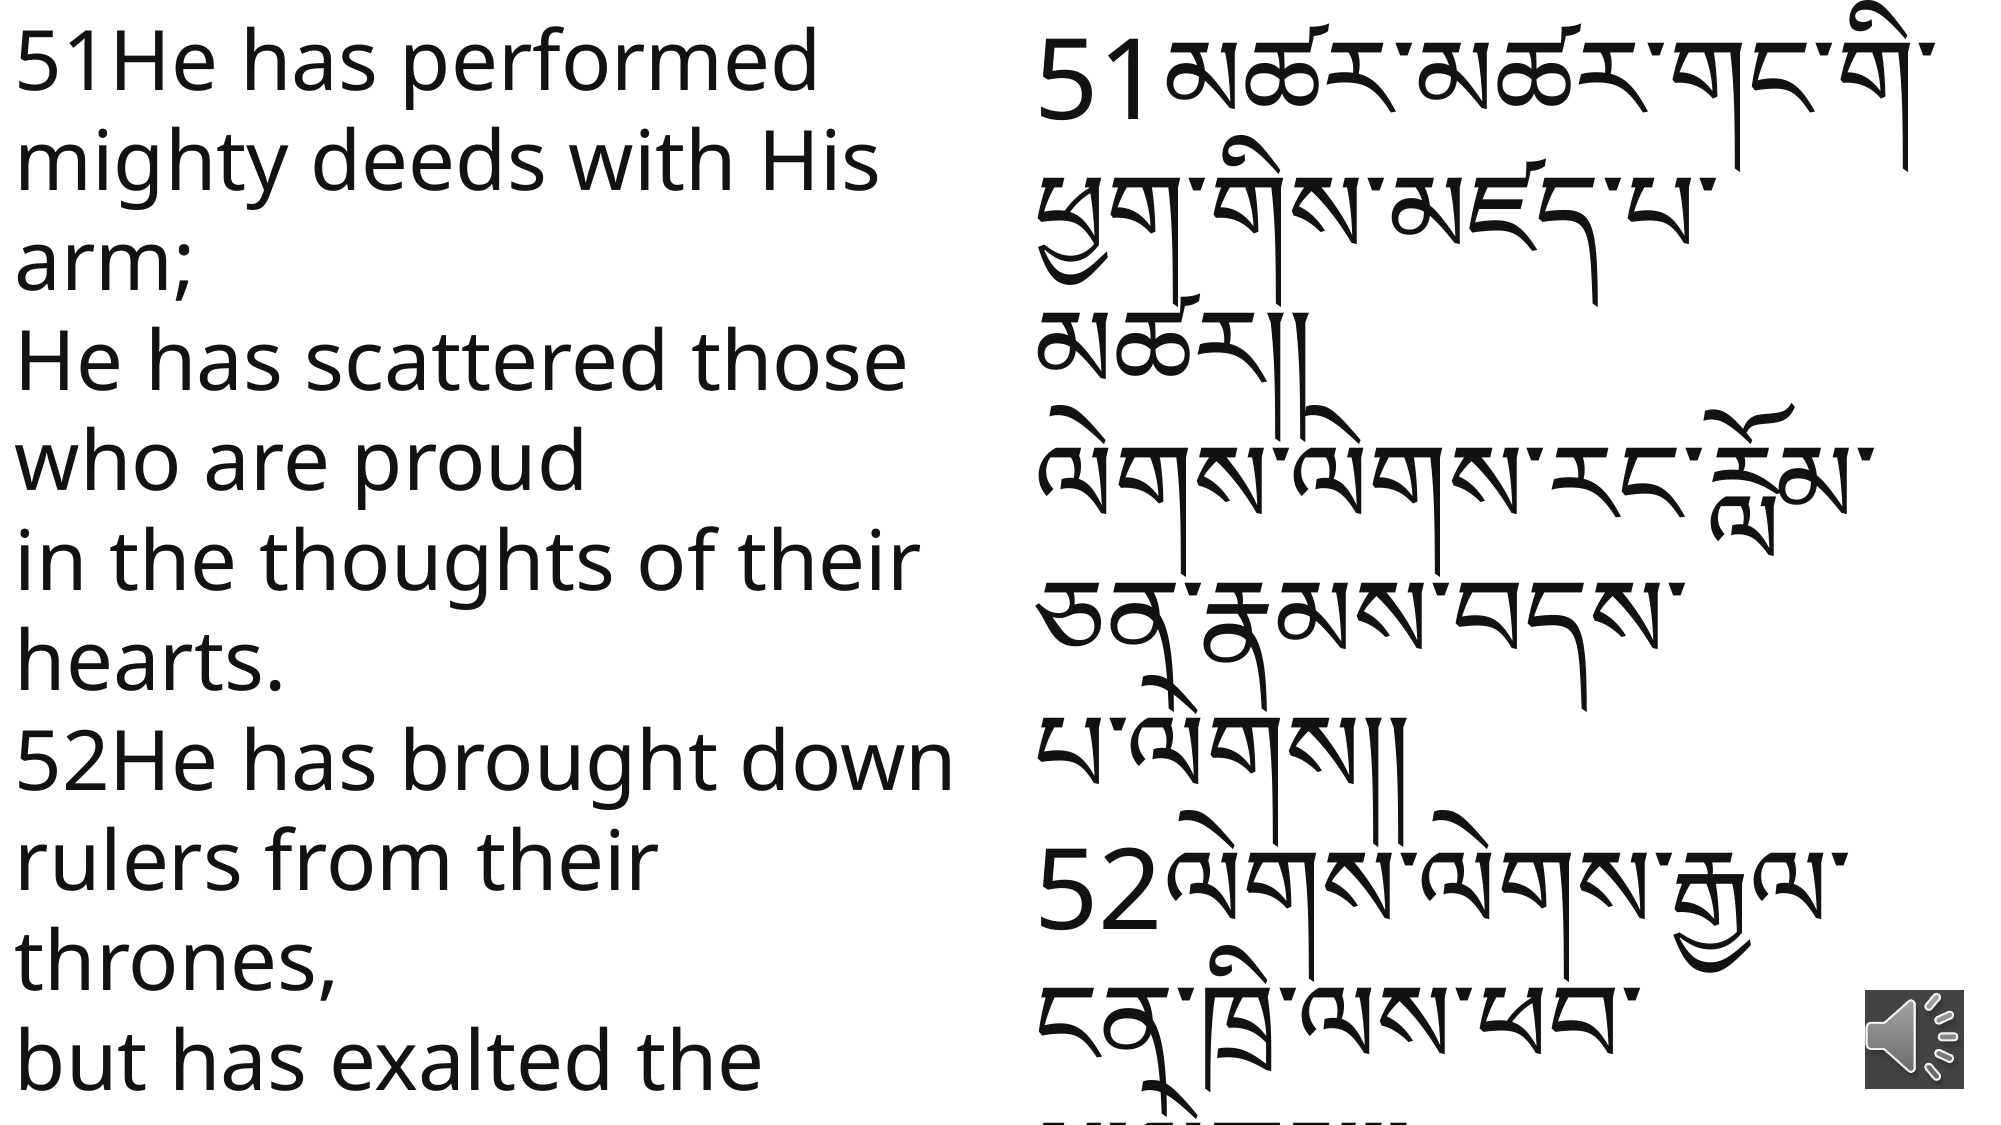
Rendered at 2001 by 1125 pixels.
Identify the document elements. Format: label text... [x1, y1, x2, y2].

picture [1864, 989, 1965, 1090]
text_box 51He has performed mighty deeds with His arm; He has scattered those who are proud in the thoughts of their hearts. 52He has brought down rulers from their thrones, but has exalted the humble. [0, 0, 981, 1125]
text_box 51མཚར་མཚར་གང་གི་ཕྱག་གིས་མཛད༌པ་མཚར།། ལེགས་ལེགས་རང་རློམ་ཅན་རྣམས་བདས་པ༌ལེགས།། 52ལེགས་ལེགས་རྒྱལ་ངན་ཁྲི་ལས་ཕབ་པ༌ལེགས།། མཚར་མཚར་གཉོམ་ཆུང་ཅན་རྣམས་སྐྱོང་བ༌མཚར།། [1019, 0, 2000, 1125]
